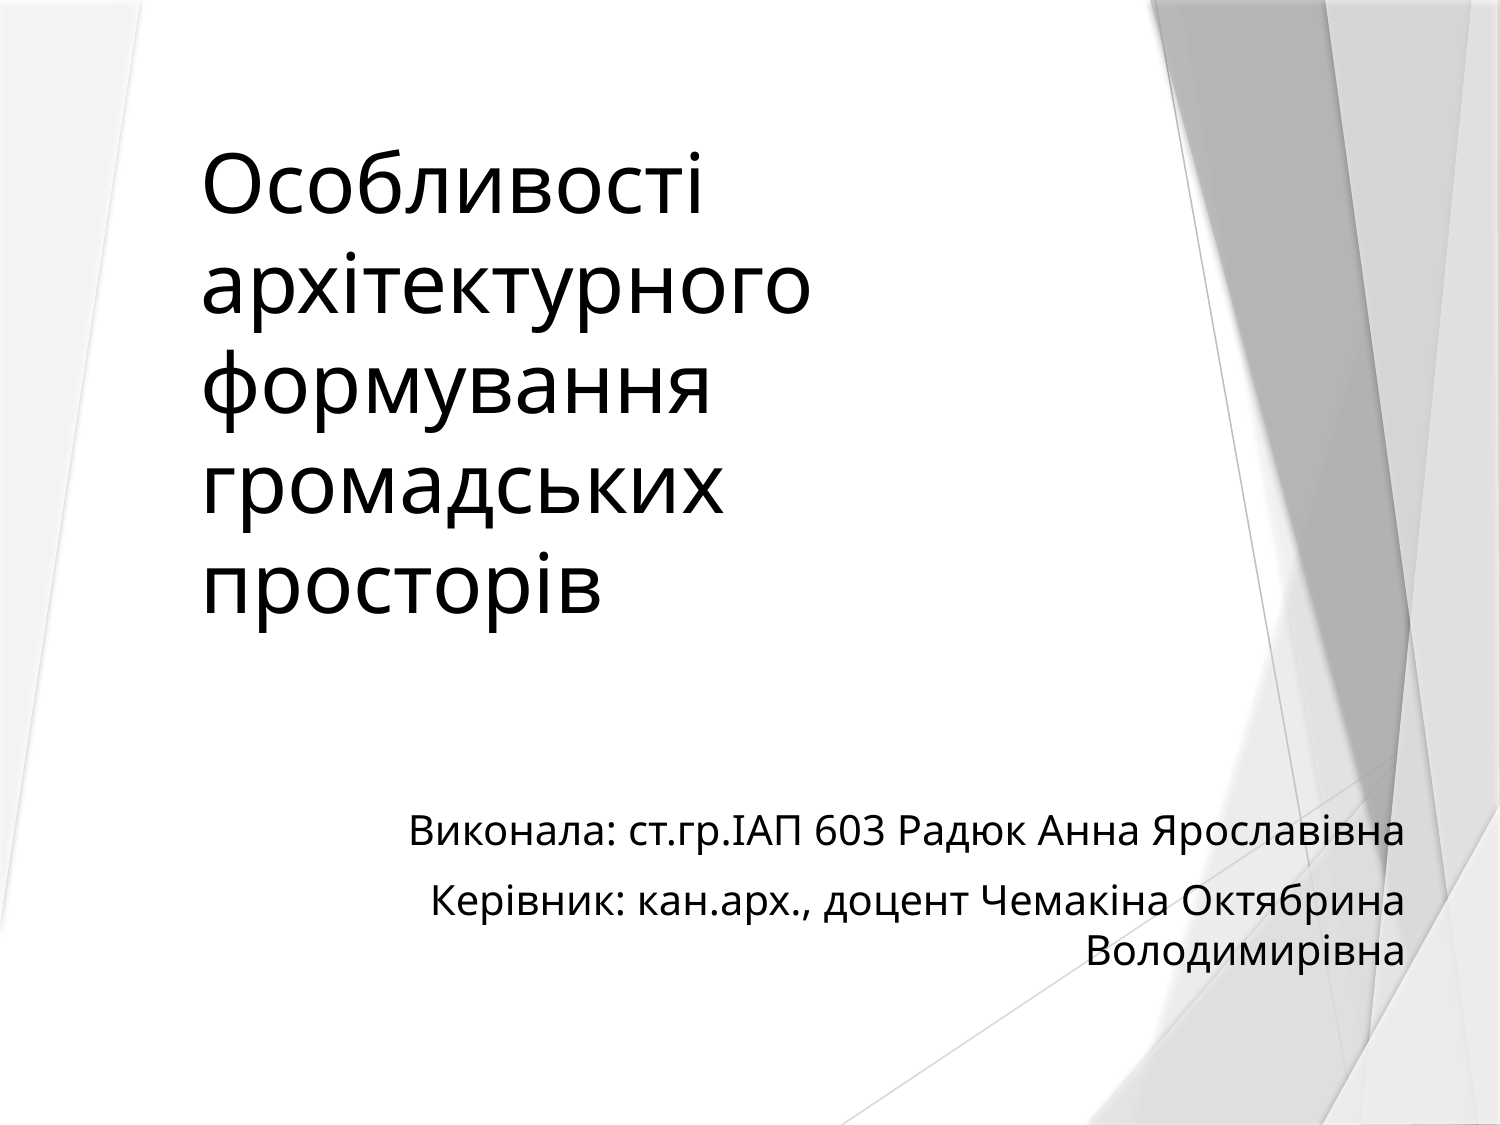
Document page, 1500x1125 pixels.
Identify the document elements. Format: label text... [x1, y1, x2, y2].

title Особливості архітектурного формування громадських просторів [185, 154, 1142, 638]
subtitle Виконала: ст.гр.ІАП 603 Радюк Анна Ярославівна Керівник: кан.арх., доцент Чемакіна Октябрина Володимирівна [147, 795, 1422, 1068]
